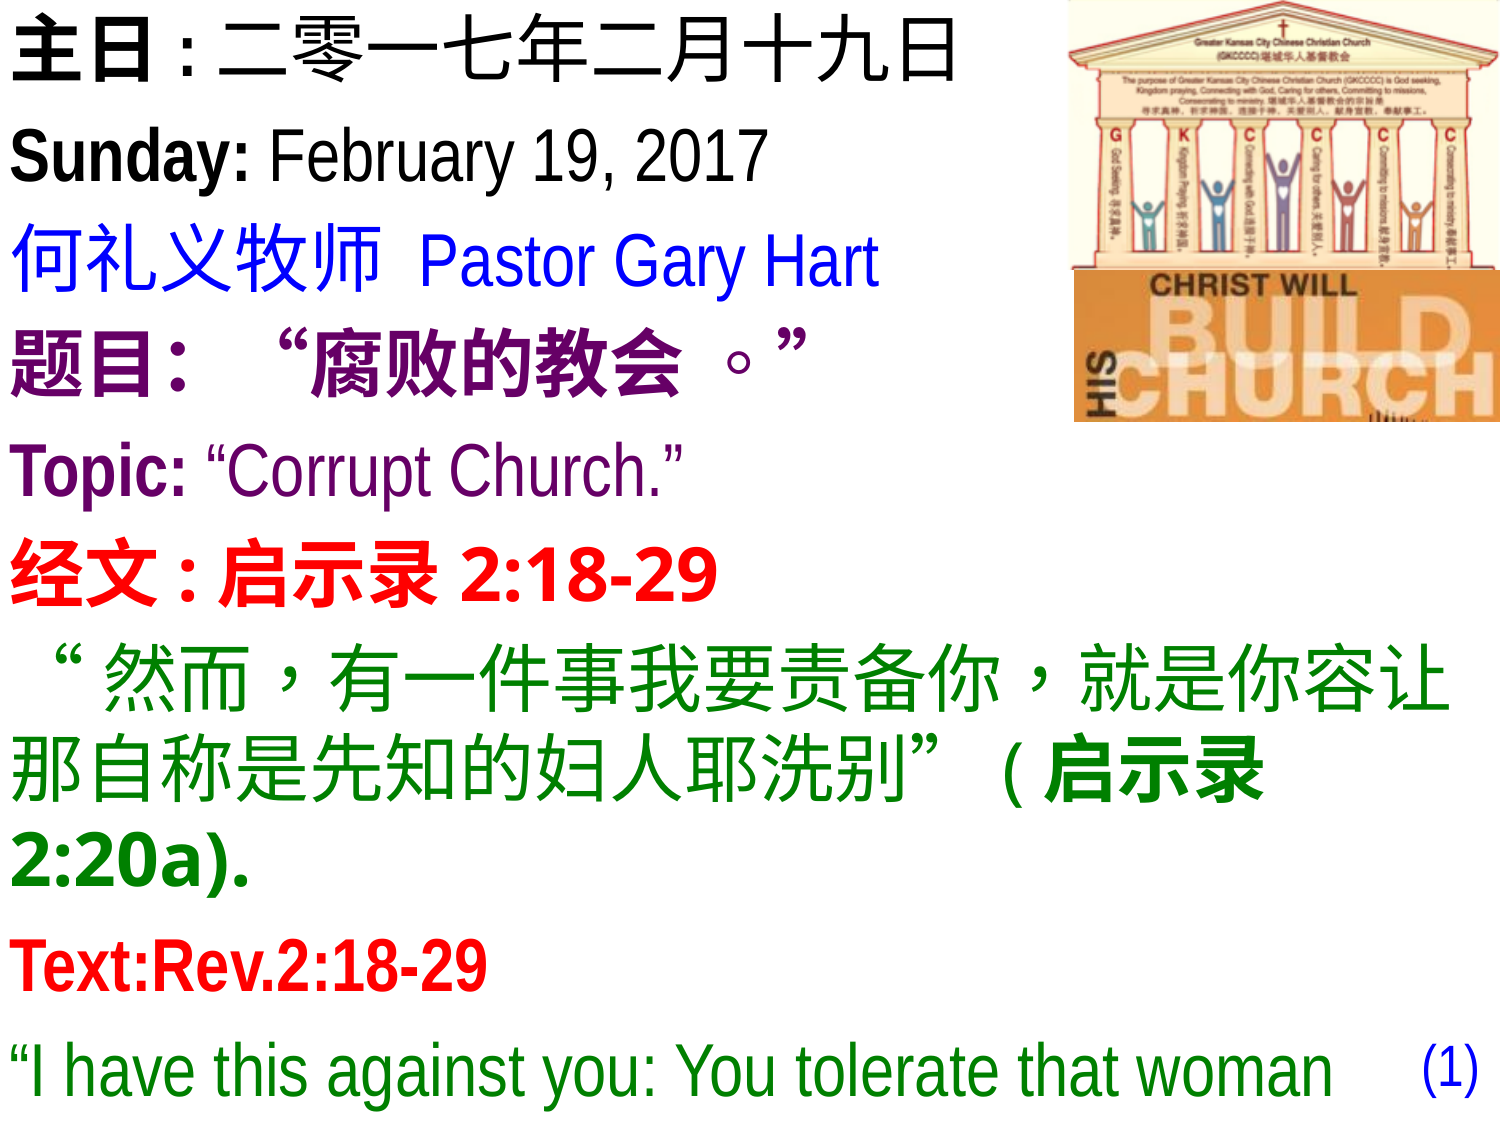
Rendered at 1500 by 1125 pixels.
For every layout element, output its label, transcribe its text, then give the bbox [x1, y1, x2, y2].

picture [1066, 0, 1500, 422]
text_box (1) [1407, 1020, 1500, 1105]
subtitle 主日:二零一七年二月十九日 Sunday: February 19, 2017 何礼义牧师 Pastor Gary Hart 题目：“腐败的教会 。” Topic: “Corrupt Church.” 经文:启示录2:18-29 “然而，有一件事我要责备你，就是你容让那自称是先知的妇人耶洗别”(启示录2:20a). Text:Rev.2:18-29 “I have this against you: You tolerate that woman Jezebel”(Rev.2:20a). [0, 0, 1500, 1116]
